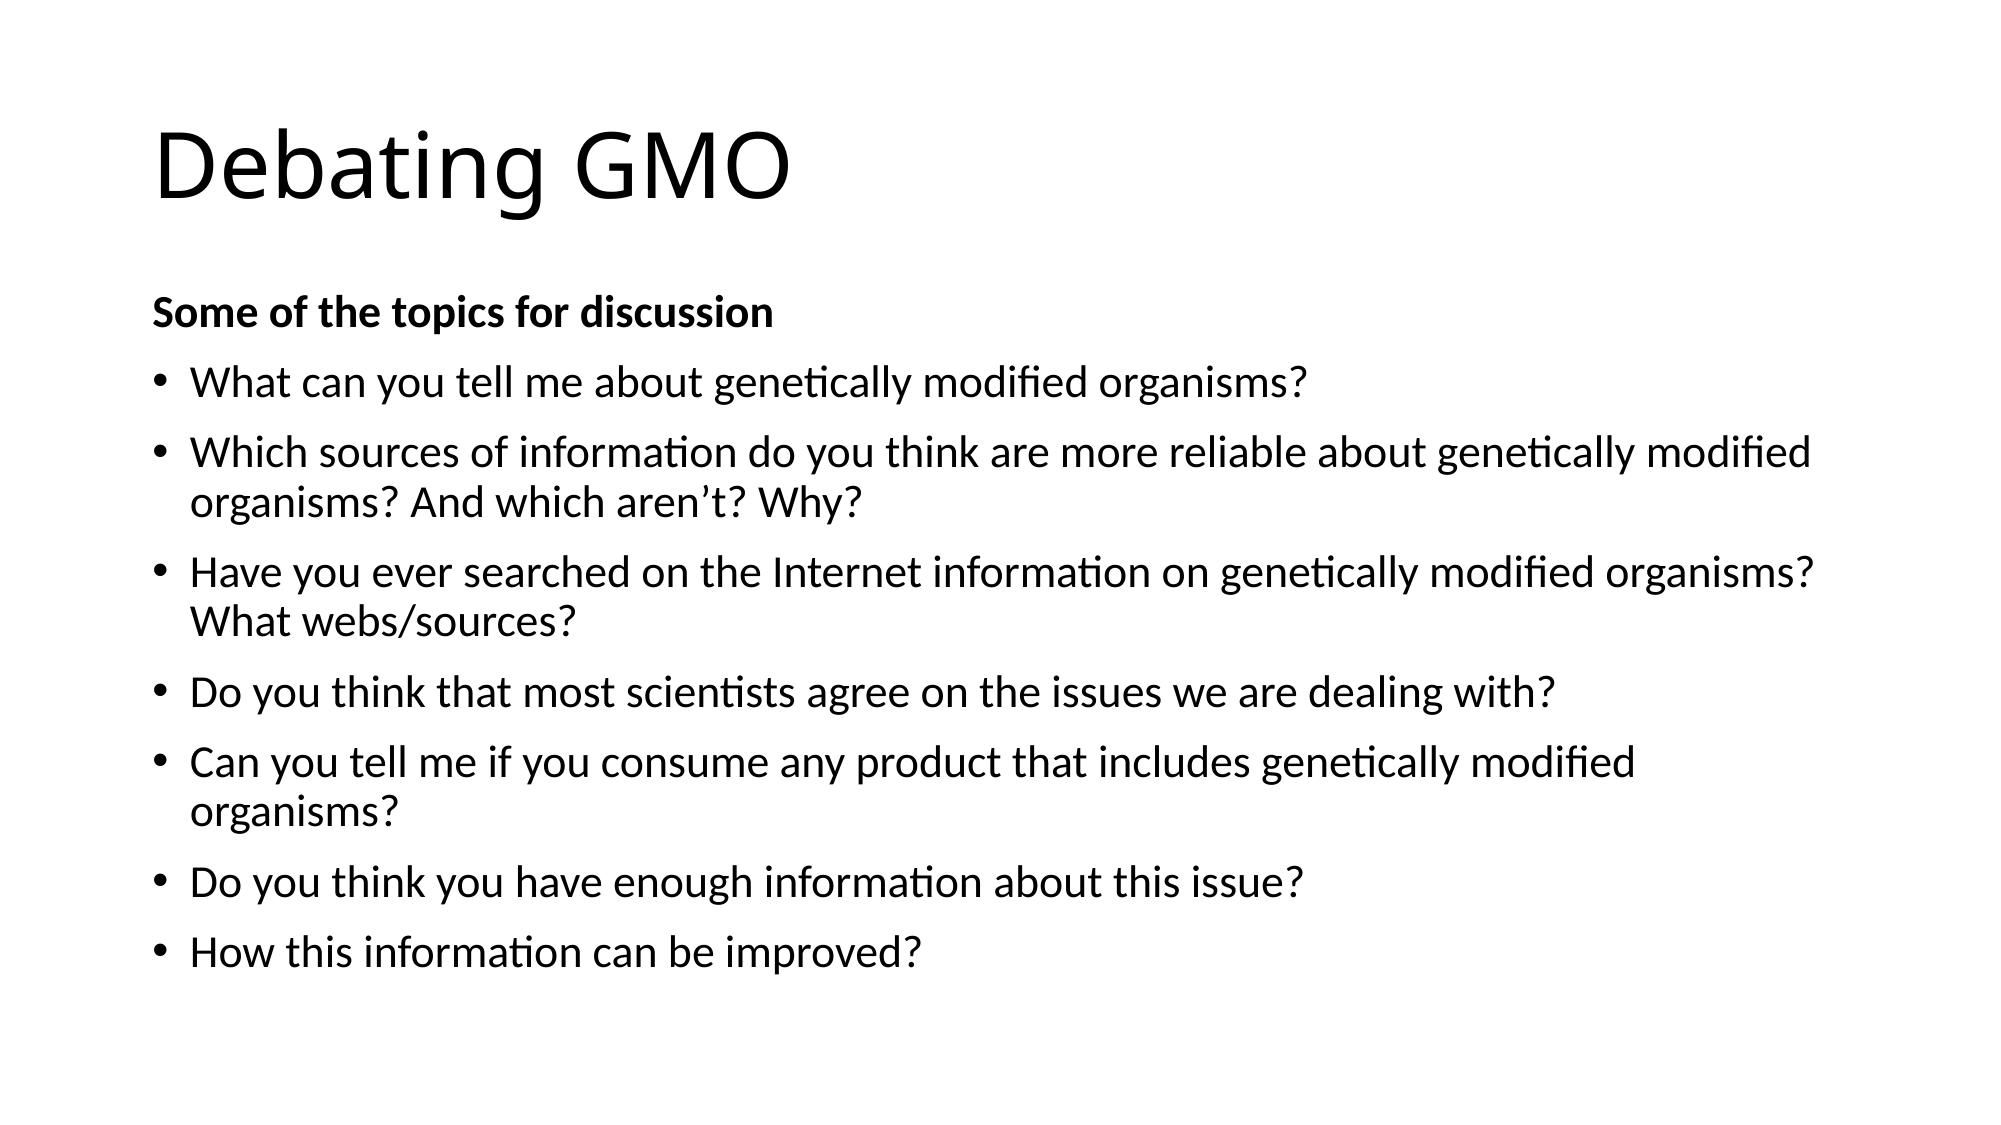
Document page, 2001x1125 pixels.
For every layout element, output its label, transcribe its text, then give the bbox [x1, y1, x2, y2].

list Some of the topics for discussion What can you tell me about genetically modified organisms? Which sources of information do you think are more reliable about genetically modified organisms? And which aren’t? Why? Have you ever searched on the Internet information on genetically modified organisms? What webs/sources? Do you think that most scientists agree on the issues we are dealing with? Can you tell me if you consume any product that includes genetically modified organisms? Do you think you have enough information about this issue? How this information can be improved? [137, 280, 1863, 994]
title Debating GMO [137, 59, 1863, 278]
